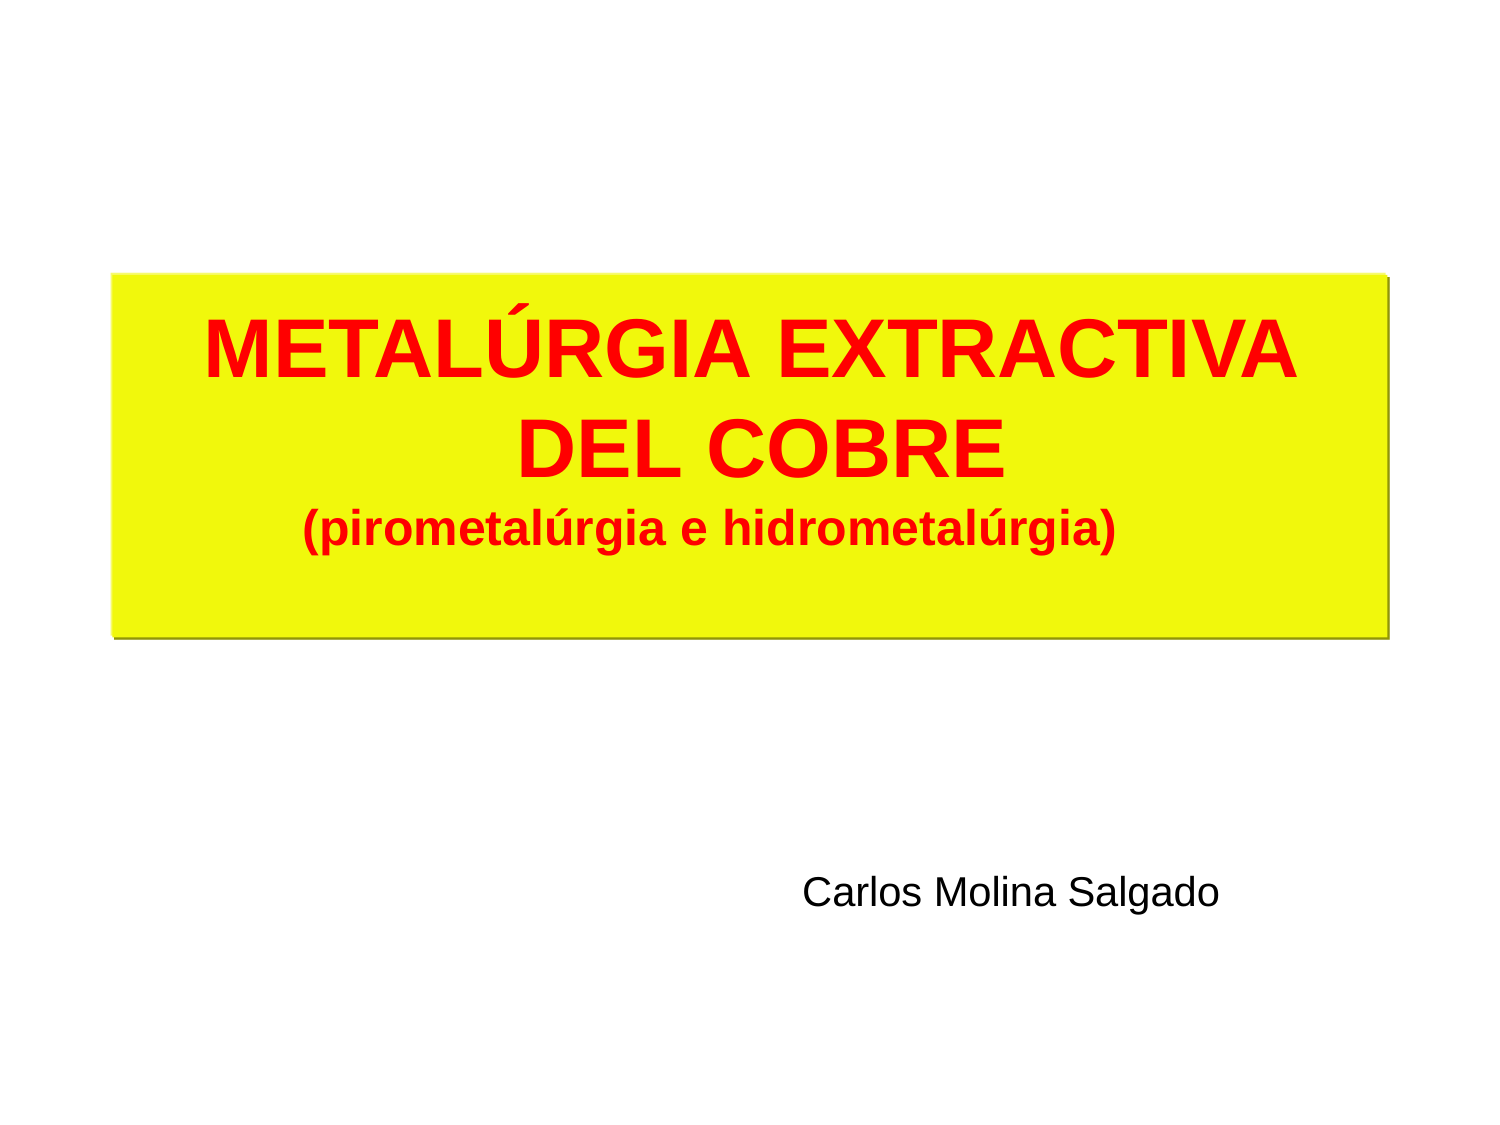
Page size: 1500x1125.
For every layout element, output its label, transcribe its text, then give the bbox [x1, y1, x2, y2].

picture [110, 272, 1386, 636]
text_box Carlos Molina Salgado [799, 862, 1388, 915]
picture [113, 276, 1390, 640]
title METALÚRGIA EXTRACTIVA DEL COBRE (pirometalúrgia e hidrometalúrgia) [112, 291, 1388, 555]
